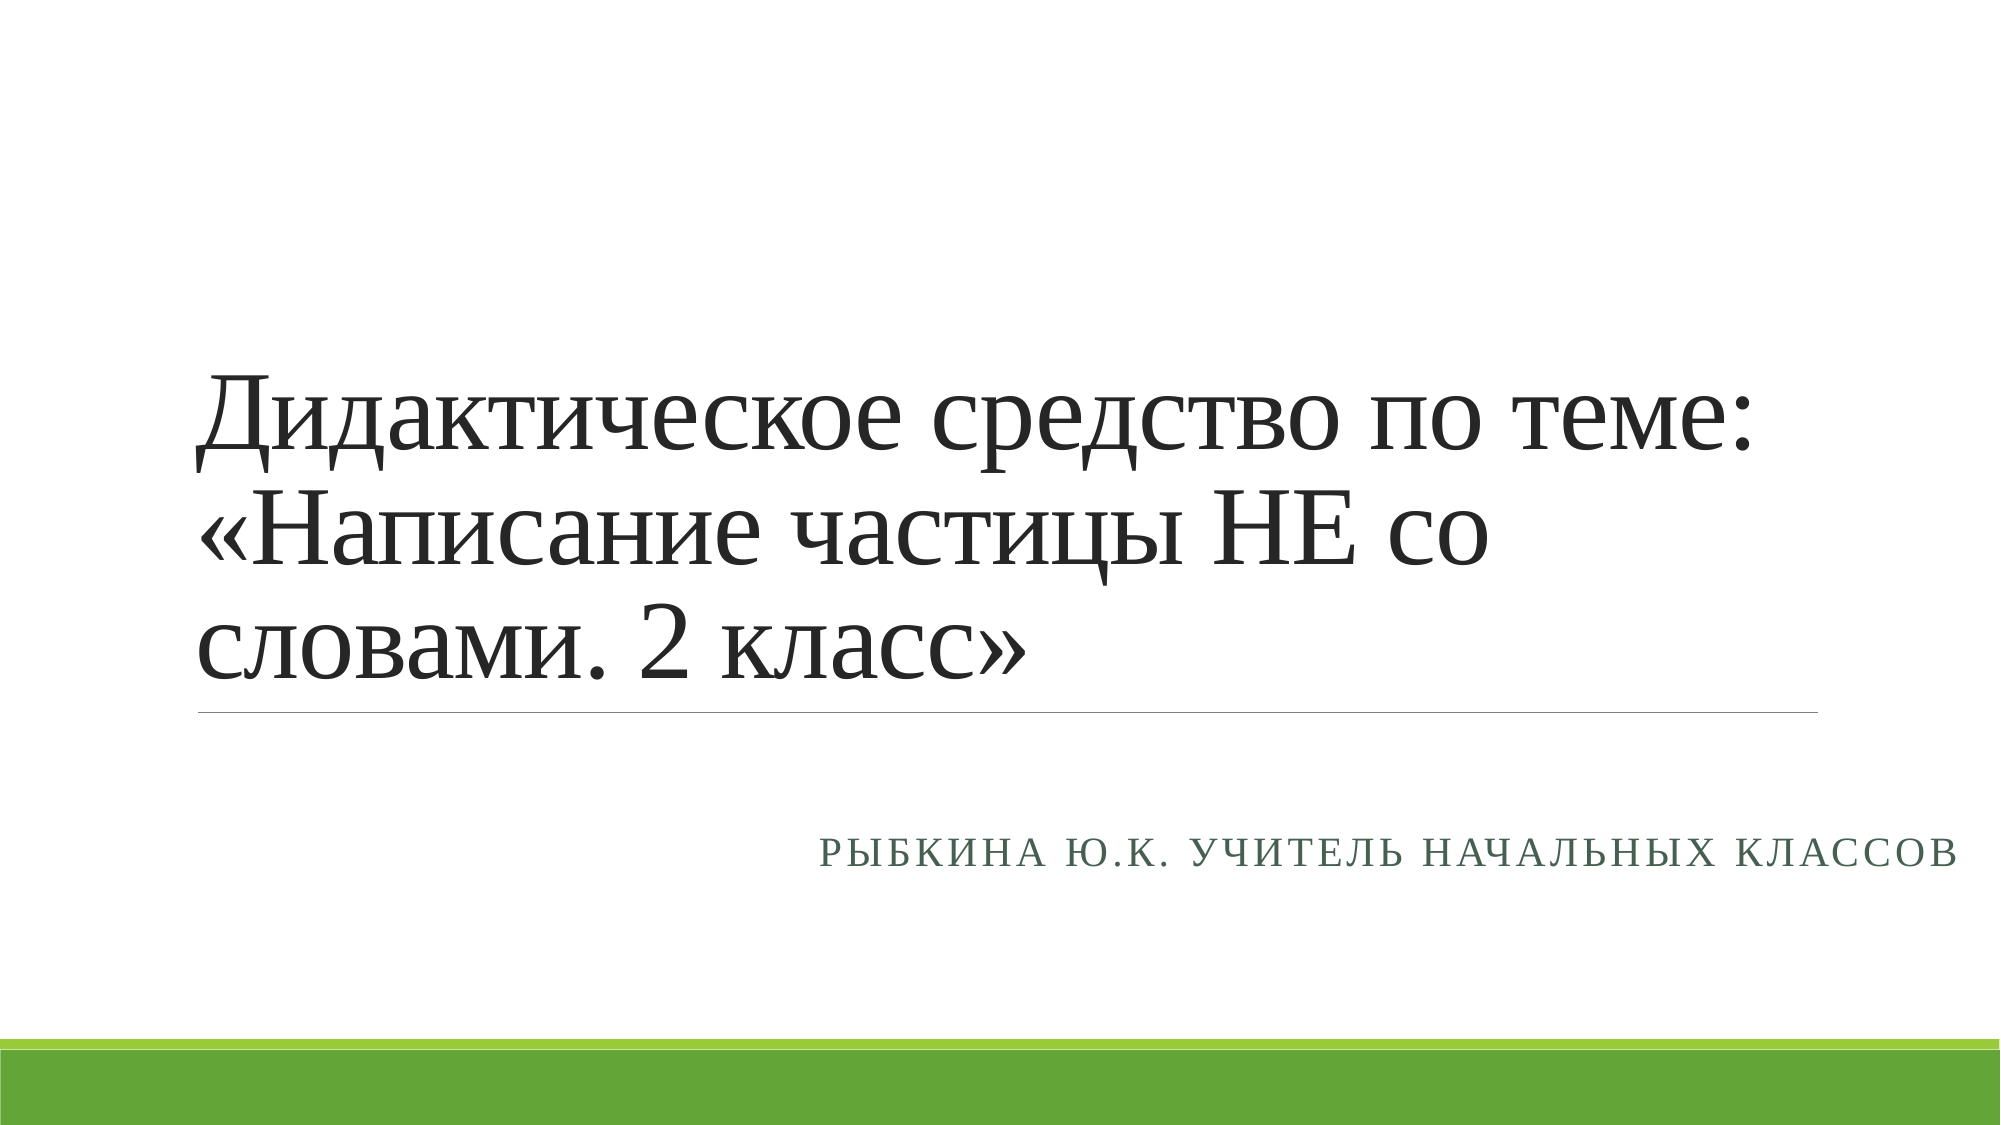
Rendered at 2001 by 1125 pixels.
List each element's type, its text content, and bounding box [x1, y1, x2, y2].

title Дидактическое средство по теме: «Написание частицы НЕ со словами. 2 класс» [180, 124, 1830, 710]
subtitle Рыбкина Ю.К. учитель начальных классов [322, 823, 1973, 1011]
